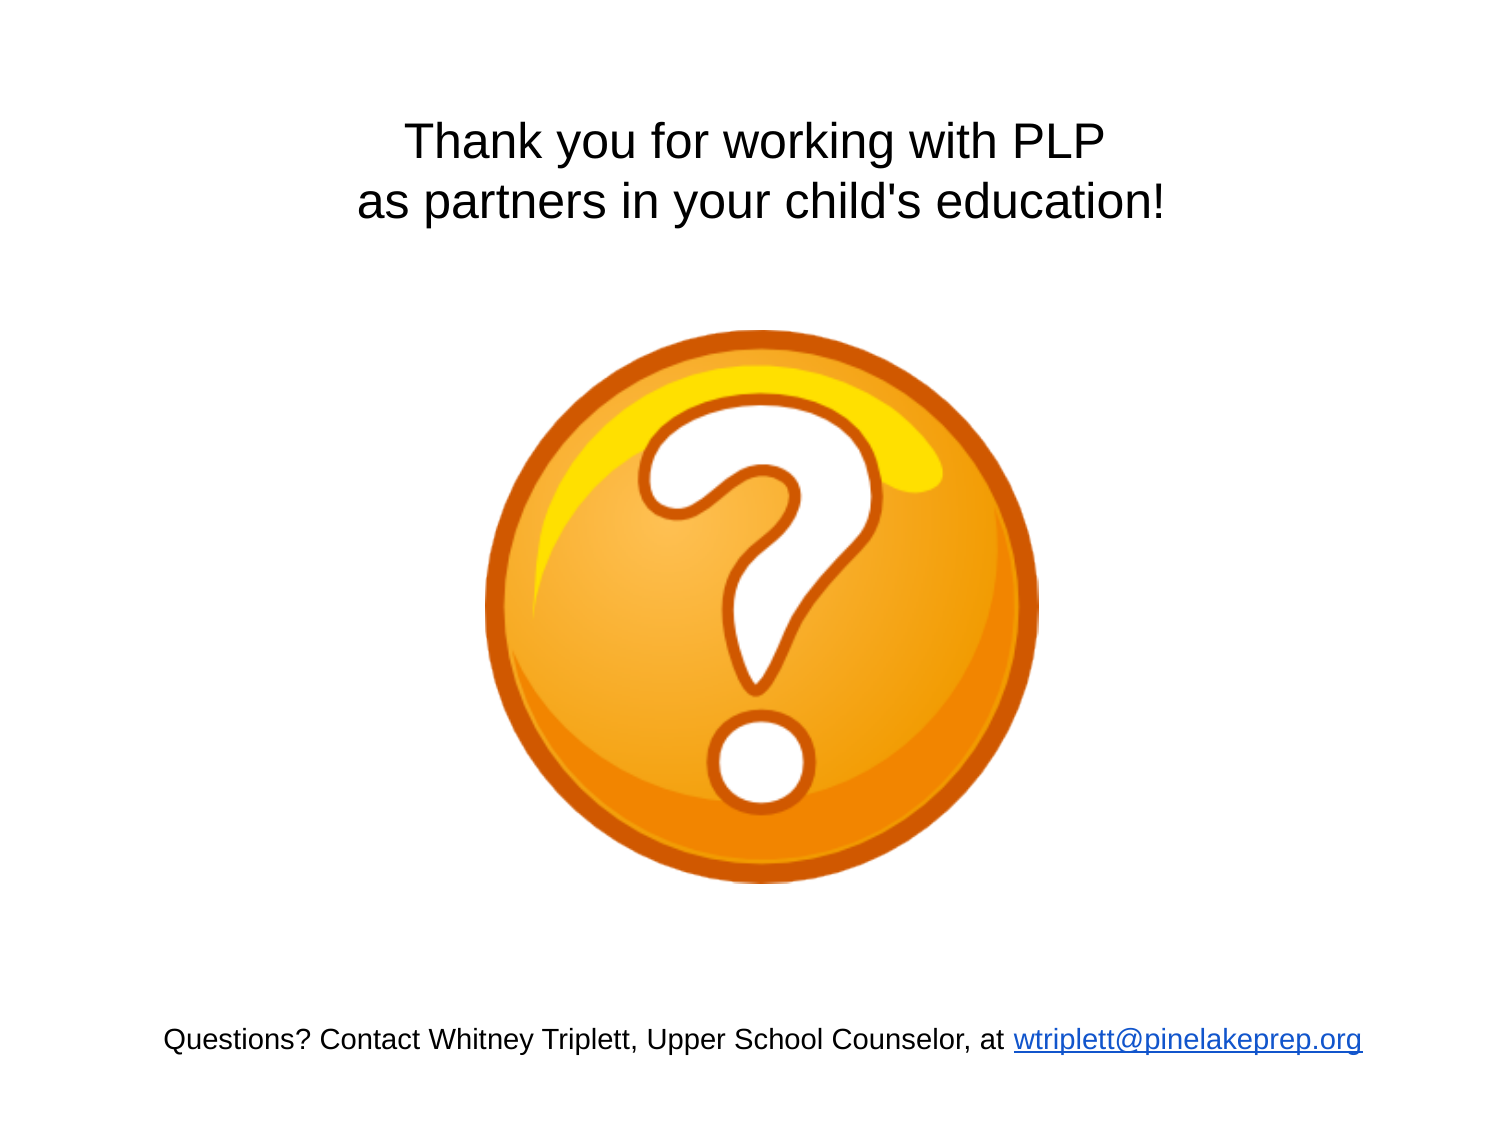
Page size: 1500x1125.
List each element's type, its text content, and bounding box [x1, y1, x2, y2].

text_box Thank you for working with PLP as partners in your child's education! [164, 93, 1360, 230]
text_box Questions? Contact Whitney Triplett, Upper School Counselor, at wtriplett@pinelakeprep.org [104, 1005, 1422, 1073]
picture [484, 330, 1039, 885]
